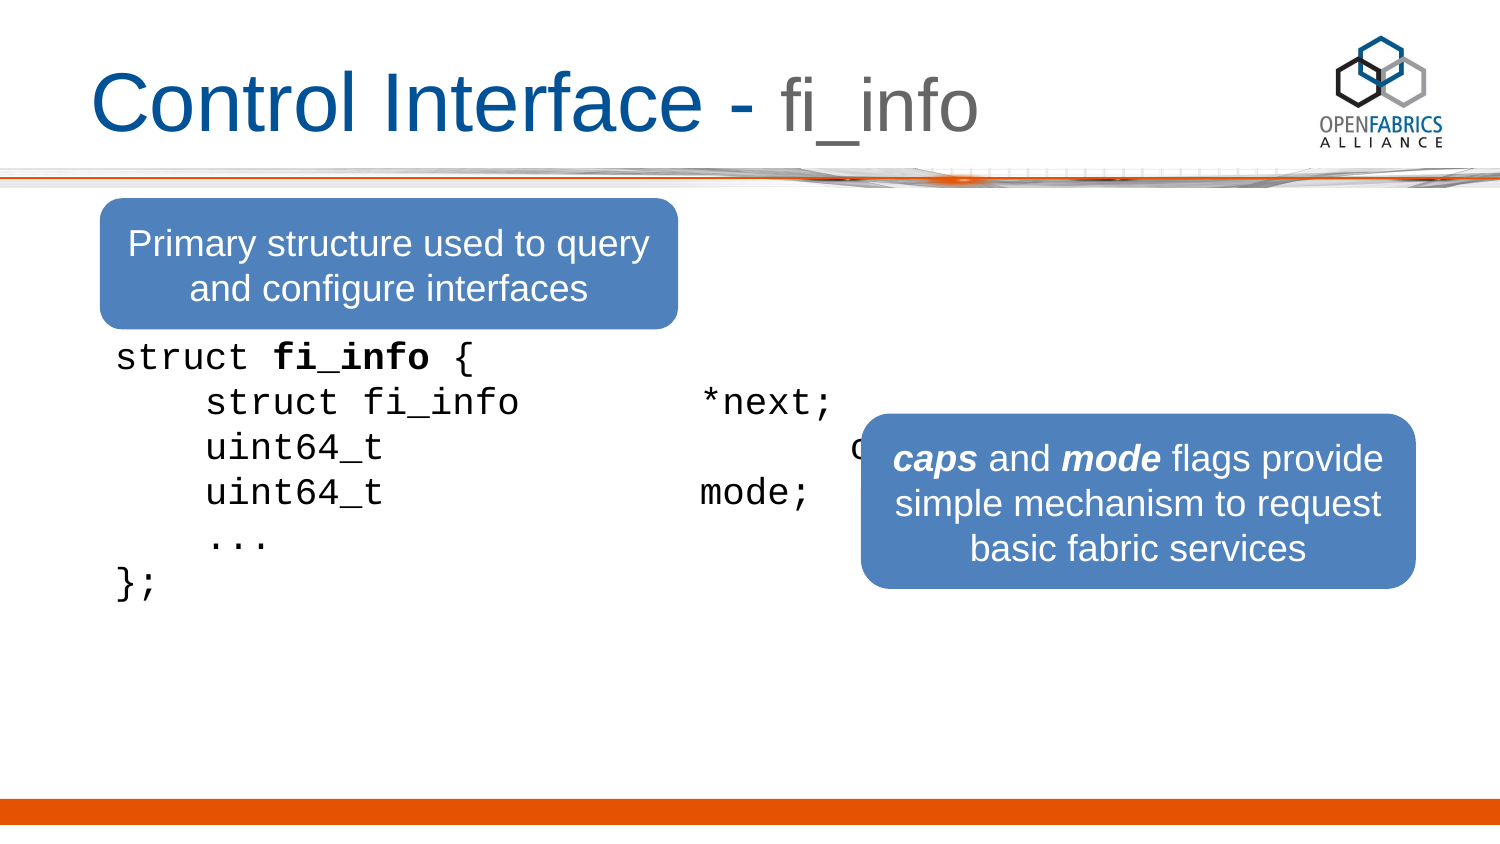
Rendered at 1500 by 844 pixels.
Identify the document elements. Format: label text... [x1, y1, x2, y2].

list struct fi_info { struct fi_info *next; uint64_t caps; uint64_t mode; ... }; [99, 316, 1450, 816]
picture [0, 180, 1500, 188]
text_box caps and mode flags provide simple mechanism to request basic fabric services [860, 413, 1416, 589]
text_box Primary structure used to query and configure interfaces [99, 198, 679, 330]
picture [0, 168, 1500, 177]
picture [1312, 28, 1449, 164]
title Control Interface - fi_info [75, 28, 1300, 169]
